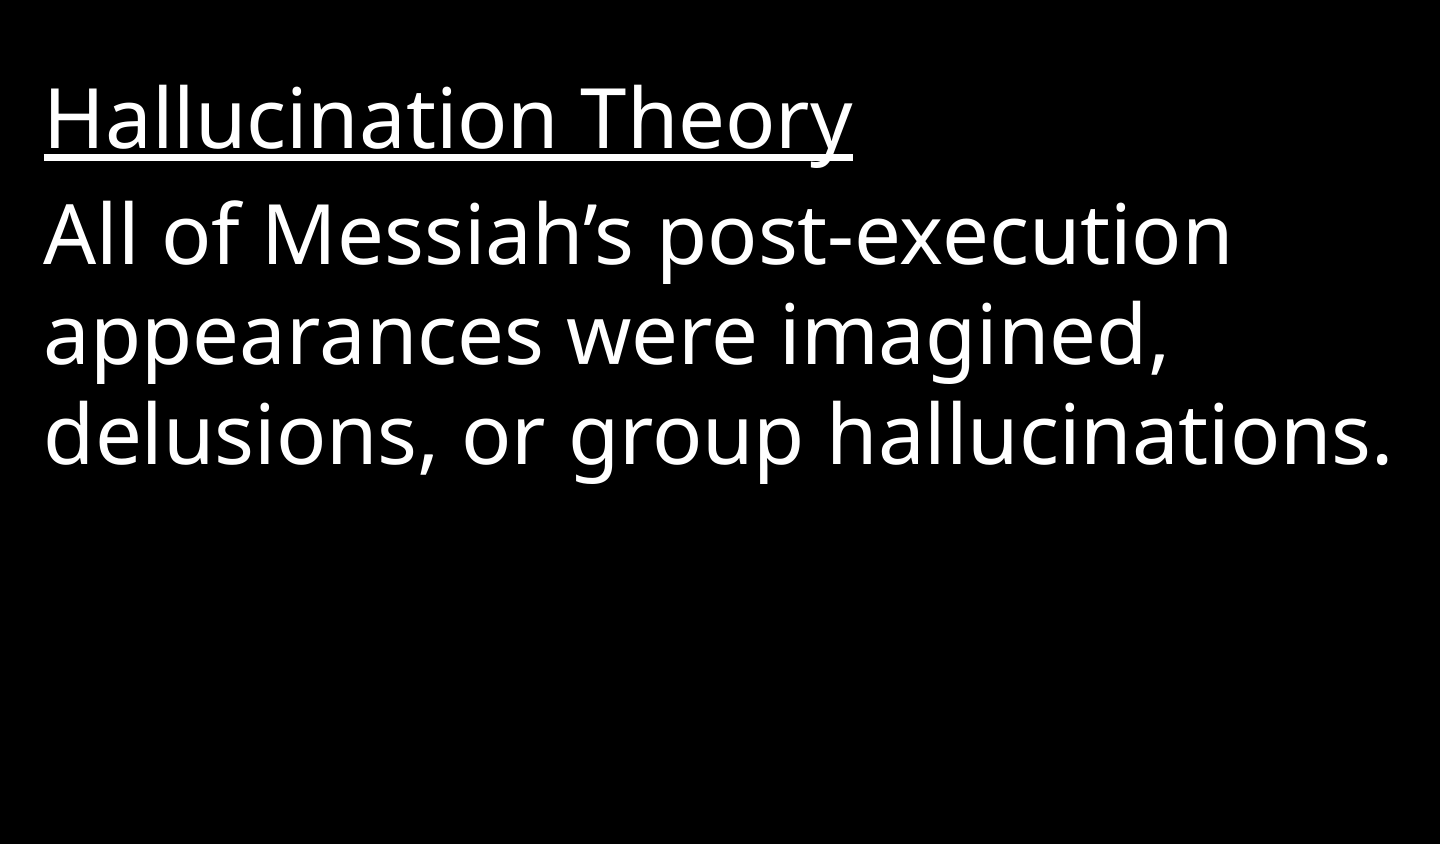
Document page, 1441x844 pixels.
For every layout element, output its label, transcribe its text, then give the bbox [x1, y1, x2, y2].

subtitle Hallucination Theory All of Messiah’s post-execution appearances were imagined, delusions, or group hallucinations. [32, 59, 1408, 844]
